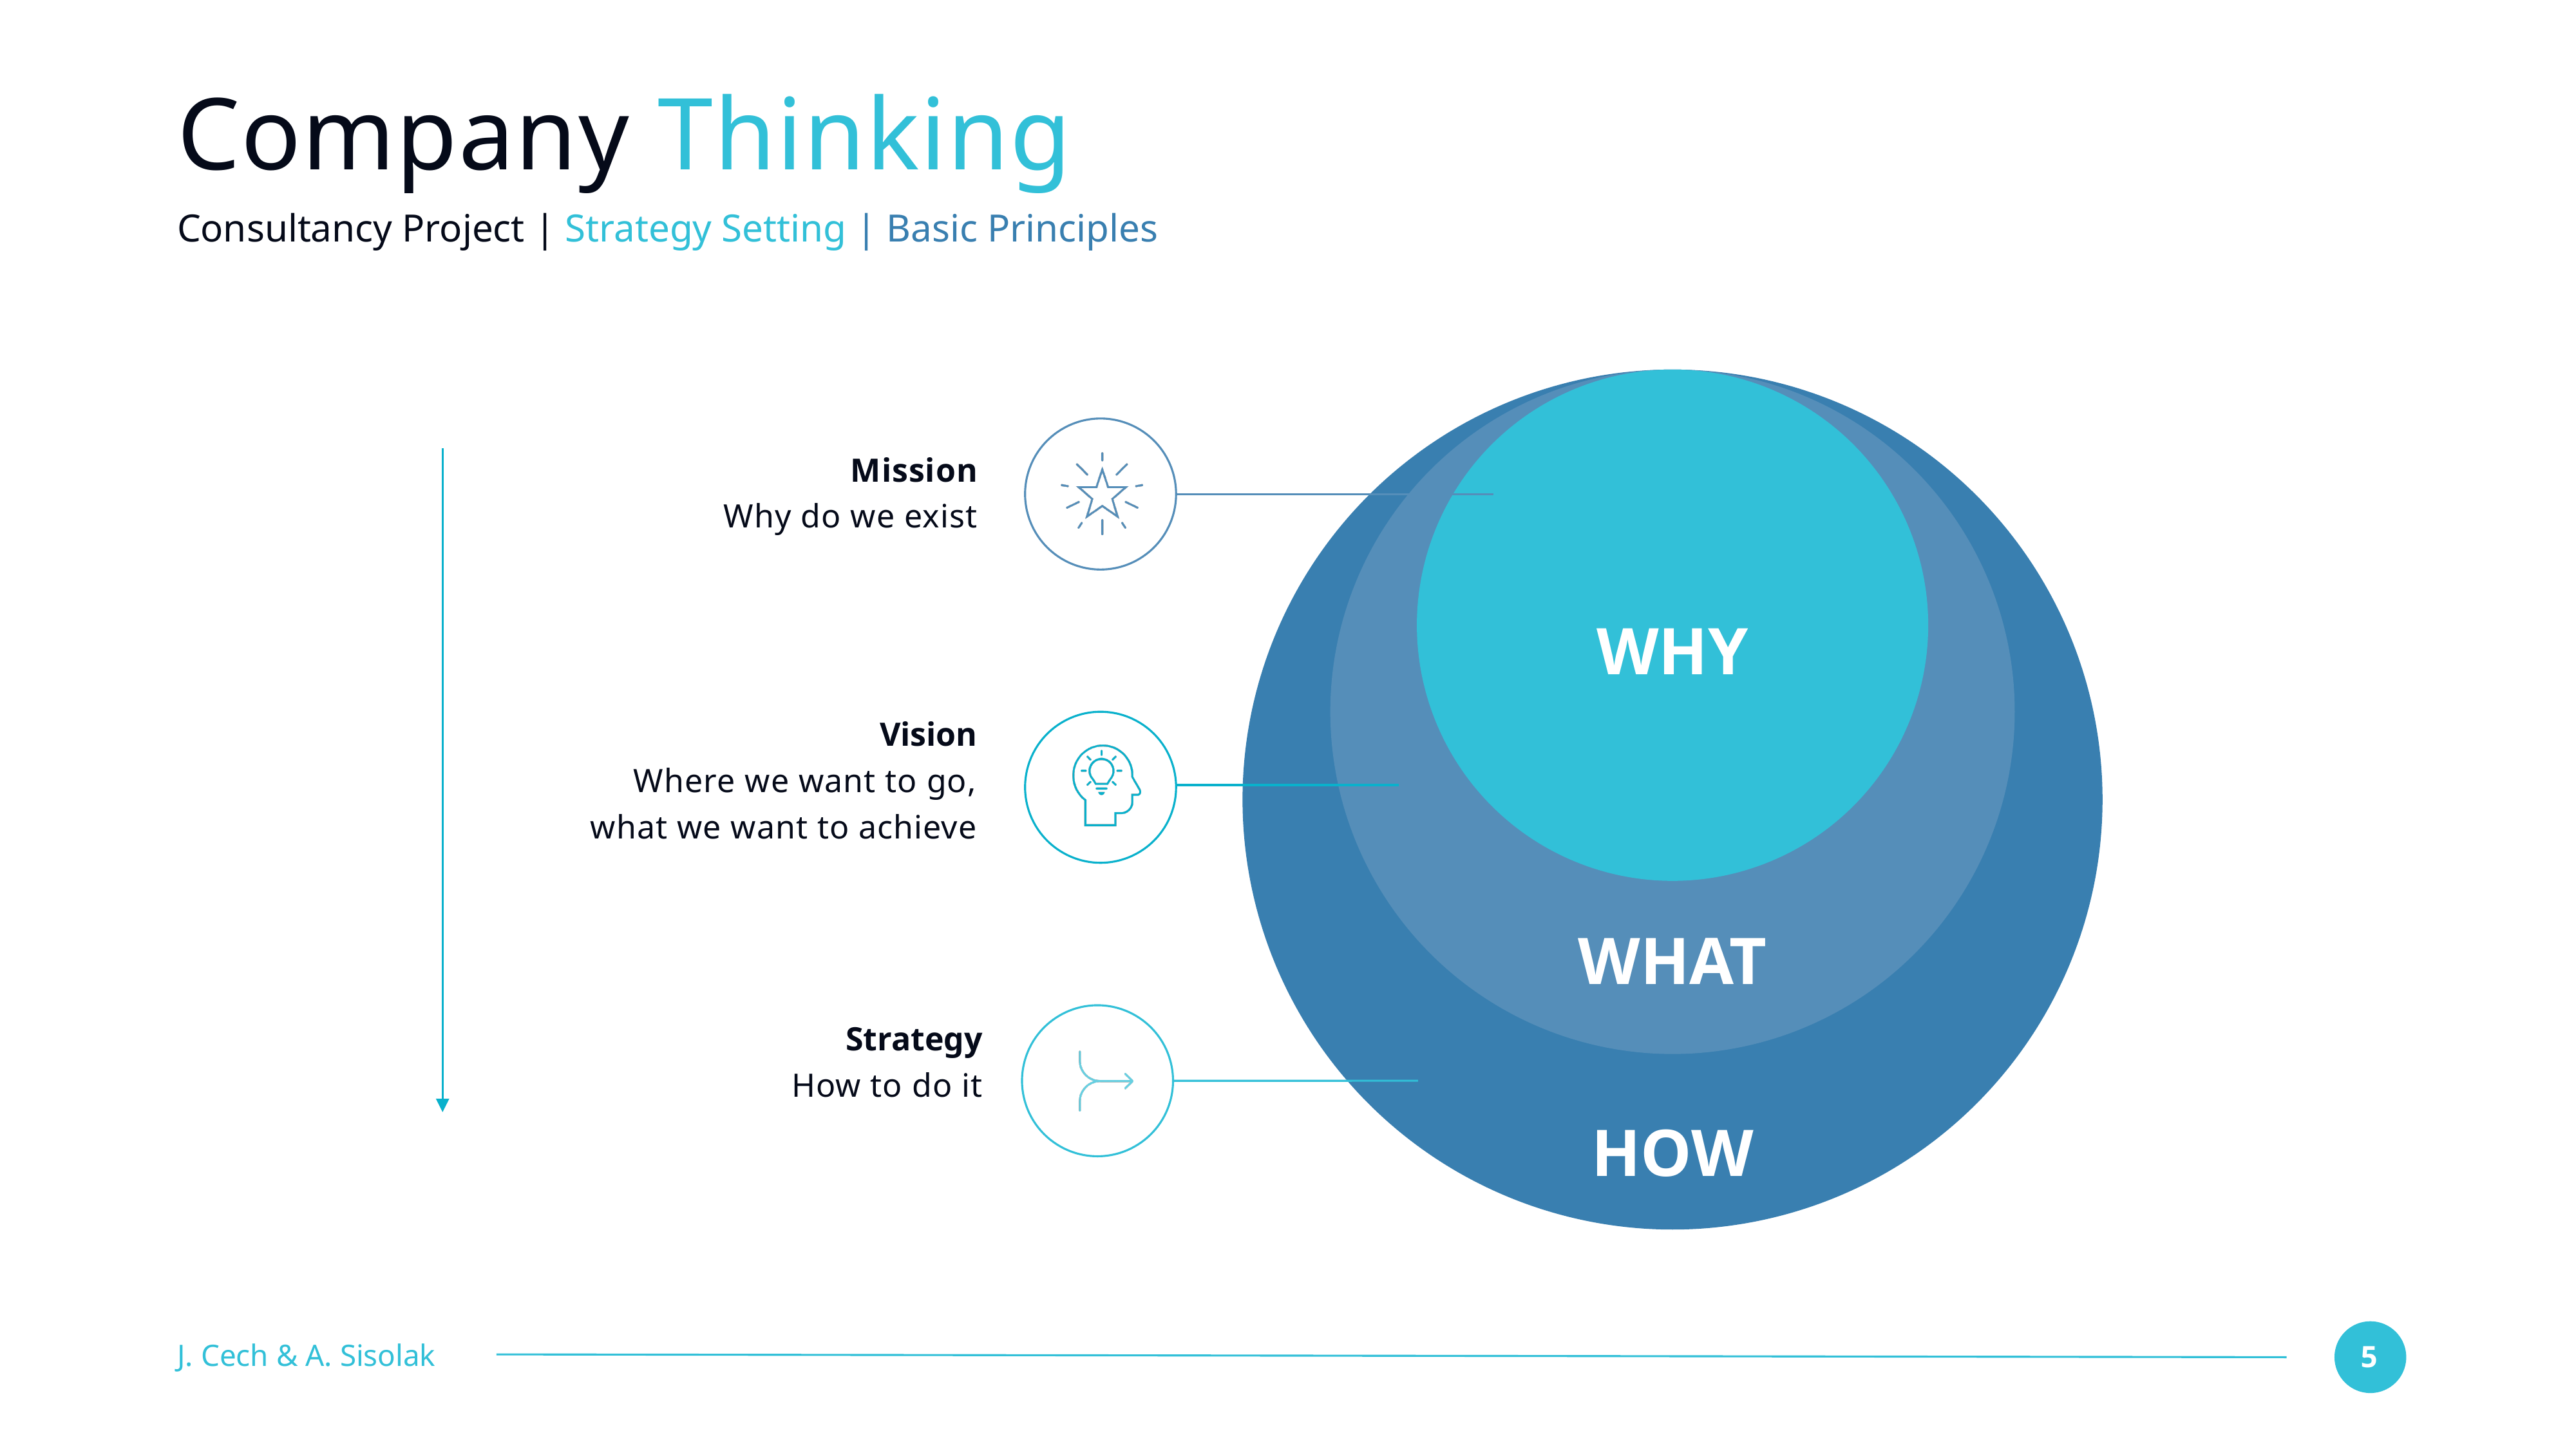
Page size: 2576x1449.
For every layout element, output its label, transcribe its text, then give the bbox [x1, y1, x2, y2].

text_box [1024, 417, 1177, 571]
picture [1057, 1032, 1155, 1130]
picture [1057, 739, 1155, 836]
text_box [1021, 1004, 1174, 1157]
text_box [1024, 711, 1177, 864]
text_box Strategy How to do it [564, 1010, 983, 1104]
picture [1054, 445, 1151, 542]
text_box Mission Why do we exist [560, 442, 978, 535]
text_box Vision Where we want to go, what we want to achieve [564, 706, 978, 846]
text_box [1242, 369, 2103, 1230]
list Consultancy Project | Strategy Setting | Basic Principles [177, 204, 2399, 252]
title Company Thinking [177, 70, 2399, 193]
